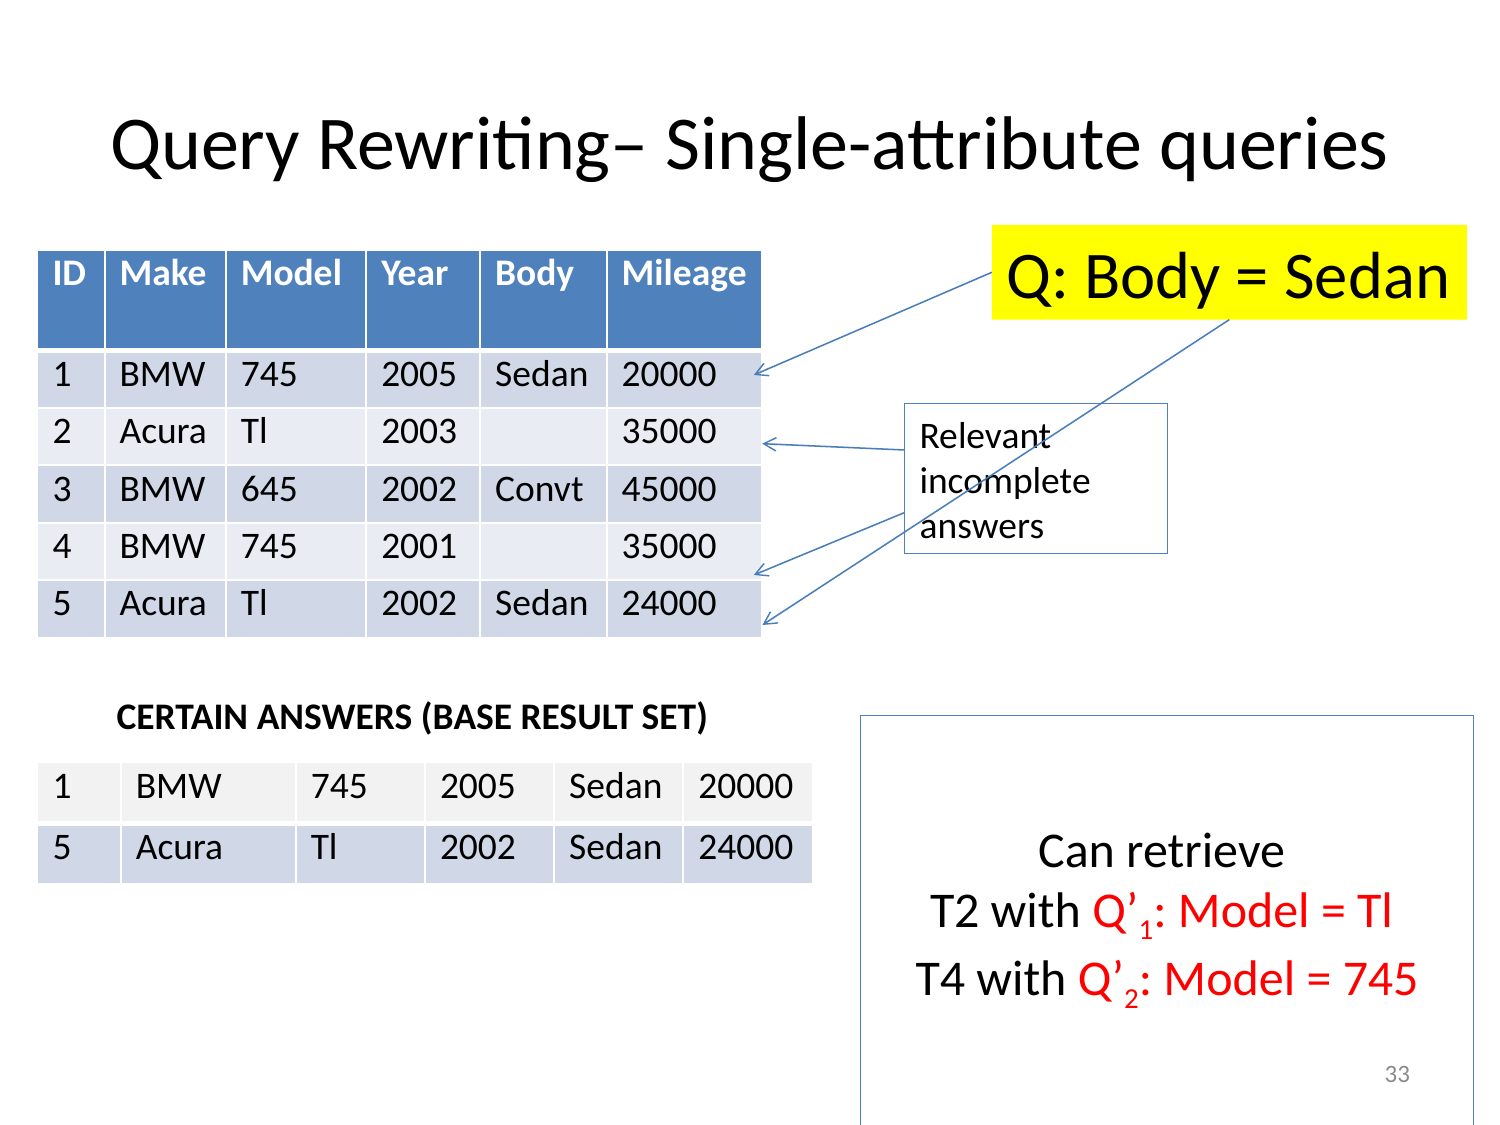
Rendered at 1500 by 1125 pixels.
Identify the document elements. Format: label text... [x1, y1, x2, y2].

title Query Rewriting– Single-attribute queries [75, 45, 1425, 233]
table_cell Sedan [481, 353, 606, 407]
table_cell 2003 [367, 409, 479, 464]
table_cell Sedan [555, 826, 682, 883]
table_cell Convt [481, 466, 606, 522]
table_cell [481, 409, 606, 464]
table_cell BMW [106, 466, 225, 522]
table_cell 24000 [684, 826, 812, 883]
table_cell 35000 [608, 409, 757, 464]
table_cell 24000 [608, 581, 761, 637]
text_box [753, 512, 757, 576]
table_cell 2005 [367, 353, 479, 407]
text_box CERTAIN ANSWERS (BASE RESULT SET) [37, 684, 788, 745]
table_cell Acura [122, 826, 295, 883]
table_cell 5 [38, 581, 104, 637]
table_header Sedan [555, 763, 682, 821]
table_cell 4 [38, 524, 104, 579]
table_header Body [481, 251, 606, 348]
table_header Mileage [608, 251, 761, 348]
table_cell 2001 [367, 524, 479, 579]
table_cell 20000 [608, 353, 757, 407]
table_cell Acura [106, 409, 225, 464]
table_cell Tl [227, 581, 365, 637]
table_cell 2 [38, 409, 104, 464]
table_cell 35000 [608, 524, 749, 579]
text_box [762, 320, 1230, 626]
slide_number 33 [1074, 1042, 1425, 1103]
table_header Make [106, 251, 225, 348]
table_cell 2002 [367, 581, 479, 637]
table_cell 5 [38, 826, 120, 883]
table_cell 1 [38, 353, 104, 407]
table_cell BMW [106, 353, 225, 407]
table_header BMW [122, 763, 295, 821]
table_header 20000 [684, 763, 812, 821]
table_cell Acura [106, 581, 225, 637]
table_cell Tl [297, 826, 424, 883]
table_cell 2002 [426, 826, 553, 883]
table_header 1 [38, 763, 120, 821]
table_cell Sedan [481, 581, 606, 637]
table_cell 3 [38, 466, 104, 522]
table_header ID [38, 251, 104, 348]
table_cell 745 [227, 353, 365, 407]
table_cell 645 [227, 466, 365, 522]
table_cell 745 [227, 524, 365, 579]
table_header 2005 [426, 763, 553, 821]
table_cell 2002 [367, 466, 479, 522]
table_cell Tl [227, 409, 365, 464]
table_header Model [227, 251, 365, 348]
table_cell BMW [106, 524, 225, 579]
table_cell 45000 [608, 466, 757, 522]
table_cell [481, 524, 606, 579]
text_box Q: Body = Sedan [991, 224, 1467, 320]
table_header 745 [297, 763, 424, 821]
table_header Year [367, 251, 479, 348]
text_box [753, 272, 993, 376]
text_box Can retrieve T2 with Q’1: Model = Tl T4 with Q’2: Model = 745 [860, 715, 1474, 1125]
